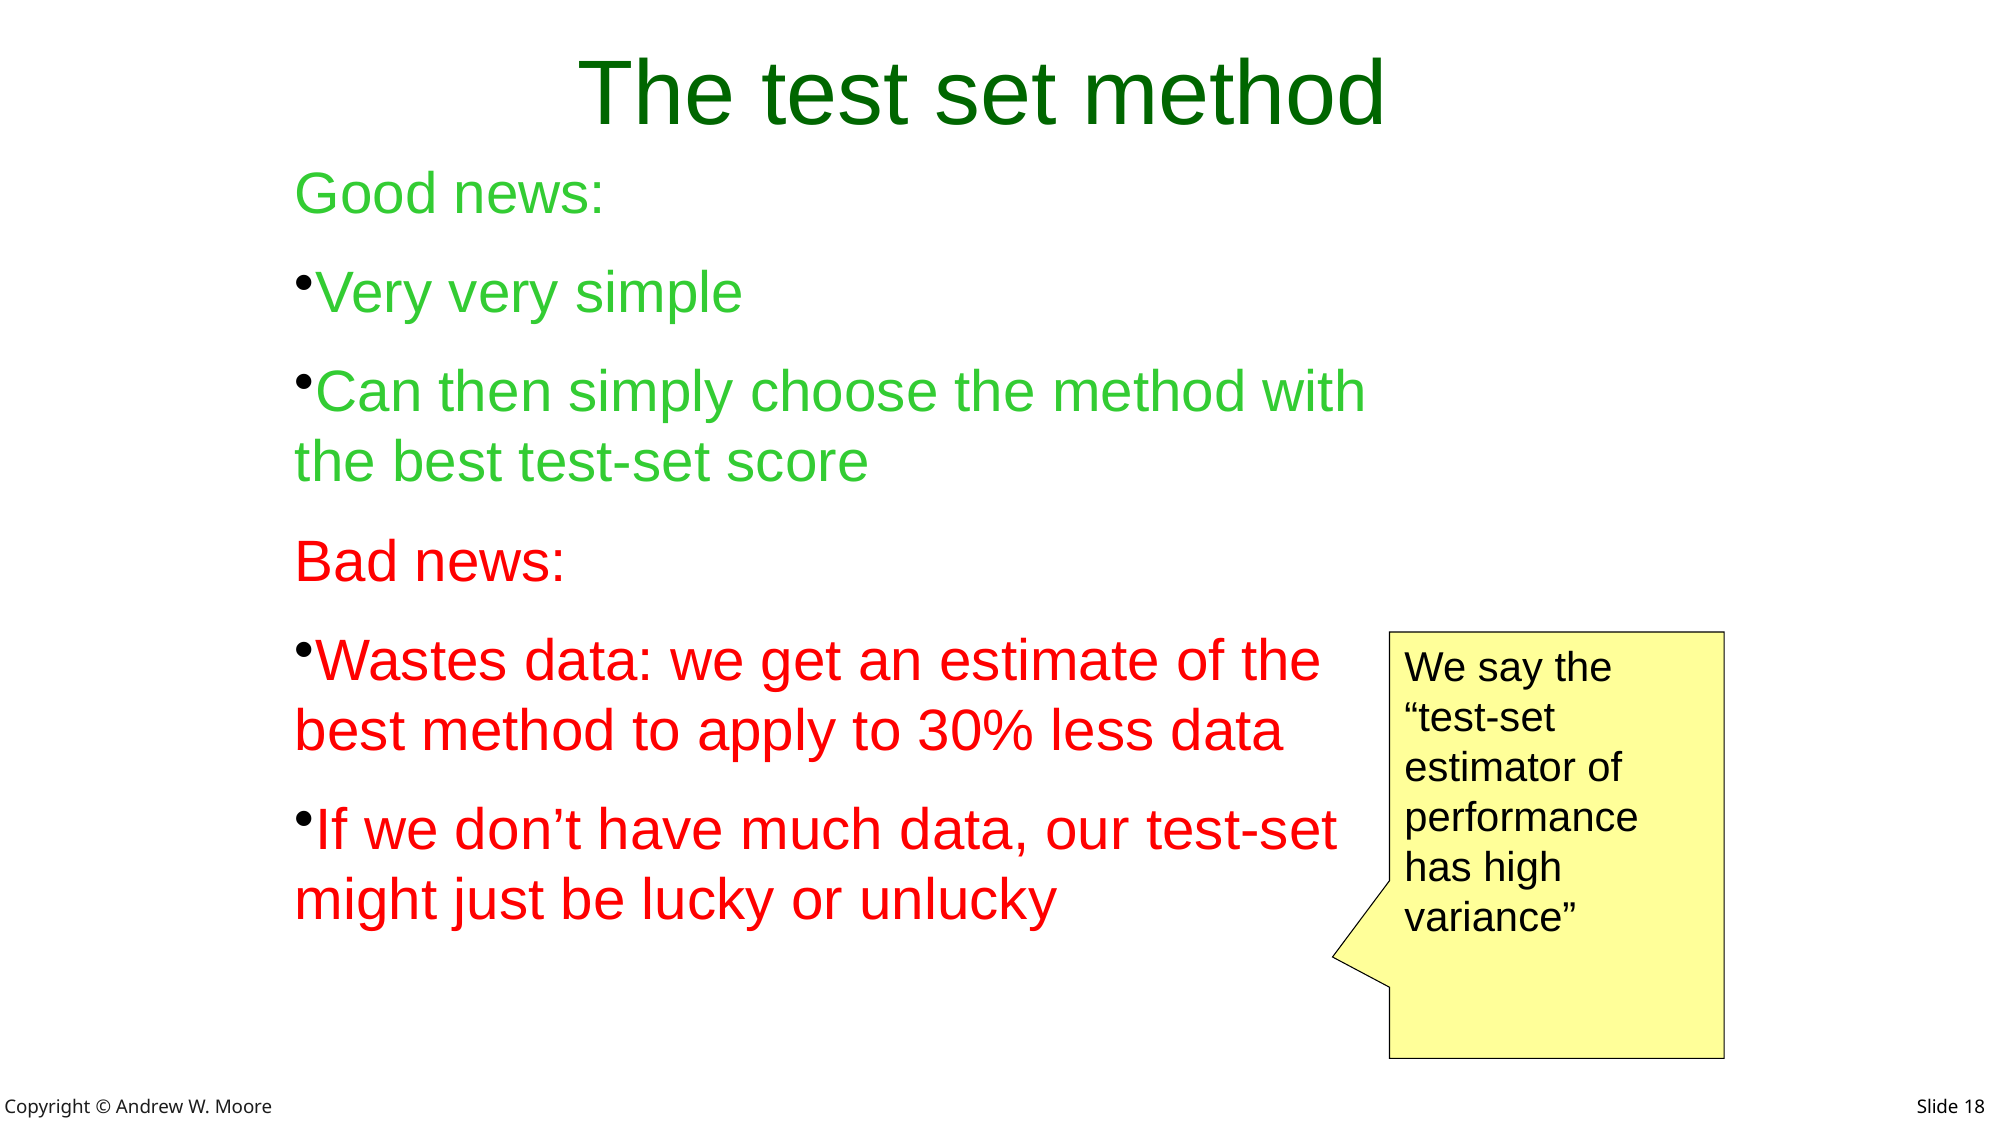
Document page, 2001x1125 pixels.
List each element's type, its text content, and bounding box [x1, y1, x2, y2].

text_box We say the “test-set estimator of performance has high variance” [1332, 632, 1725, 1059]
title The test set method [50, 24, 1917, 150]
text_box Good news: Very very simple Can then simply choose the method with the best test-set score Bad news: Wastes data: we get an estimate of the best method to apply to 30% less data If we don’t have much data, our test-set might just be lucky or unlucky [280, 147, 1395, 939]
